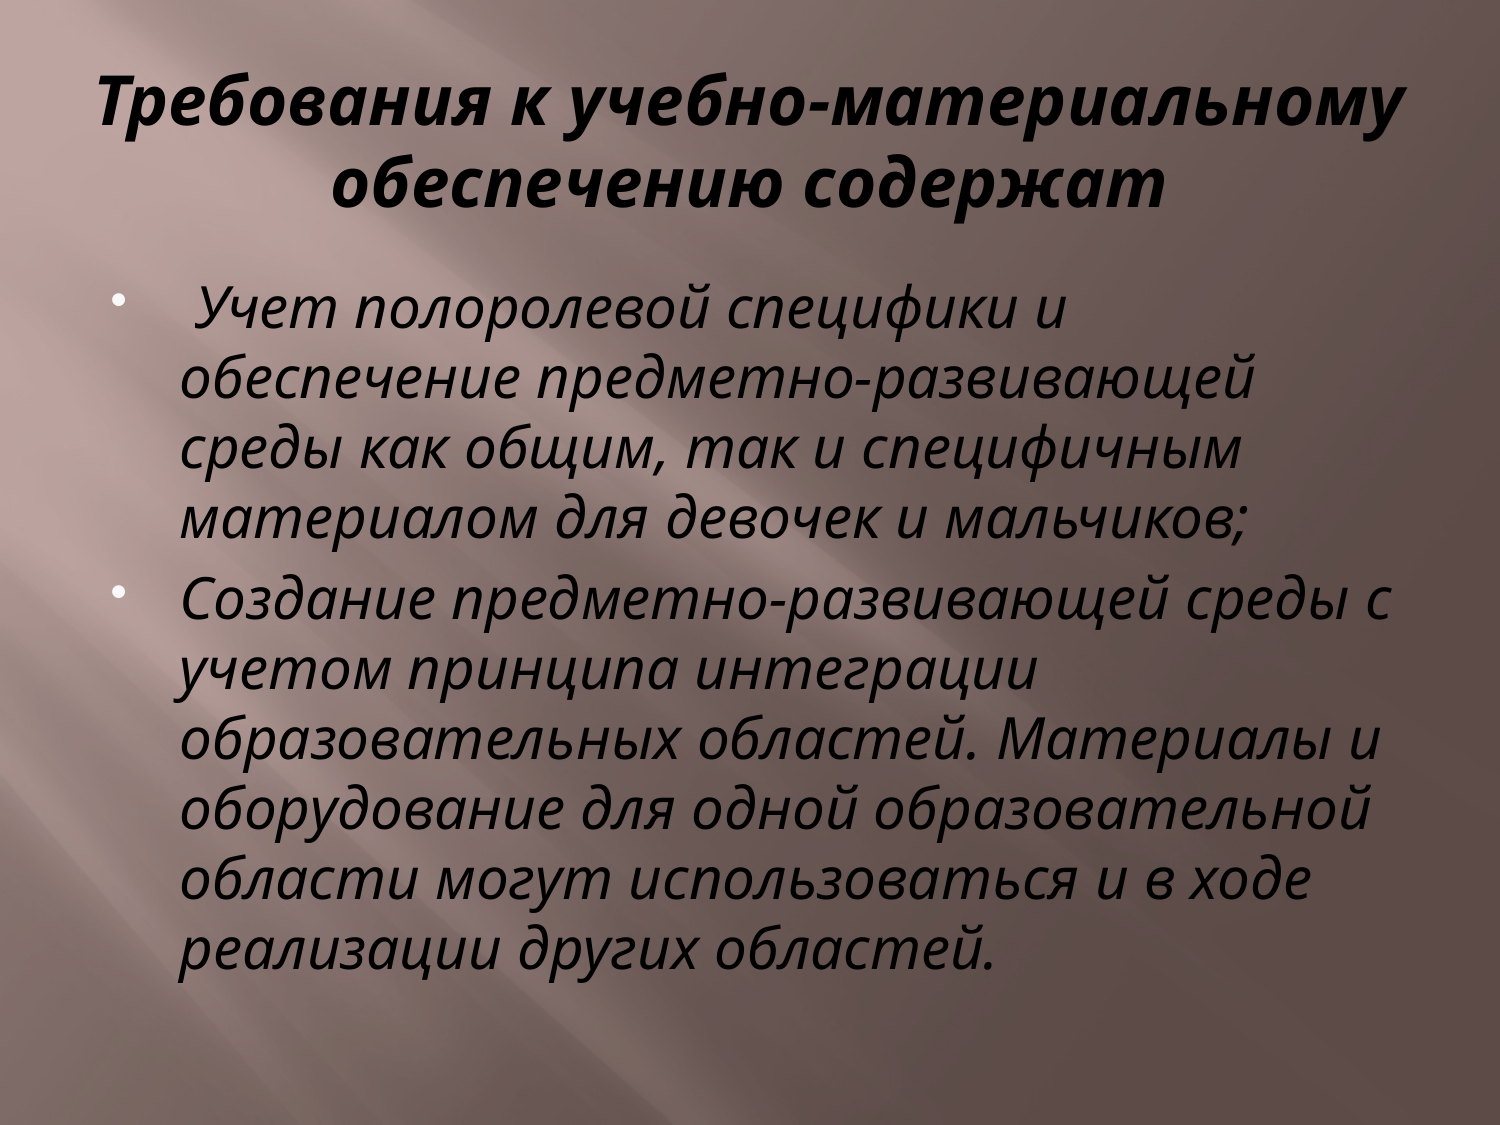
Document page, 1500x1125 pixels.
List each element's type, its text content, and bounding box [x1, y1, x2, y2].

list Учет полоролевой специфики и обеспечение предметно-развивающей среды как общим, так и специфичным материалом для девочек и мальчиков; Создание предметно-развивающей среды с учетом принципа интеграции образовательных областей. Материалы и оборудование для одной образовательной области могут использоваться и в ходе реализации других областей. [75, 262, 1425, 1035]
title Требования к учебно-материальному обеспечению содержат [75, 45, 1425, 233]
